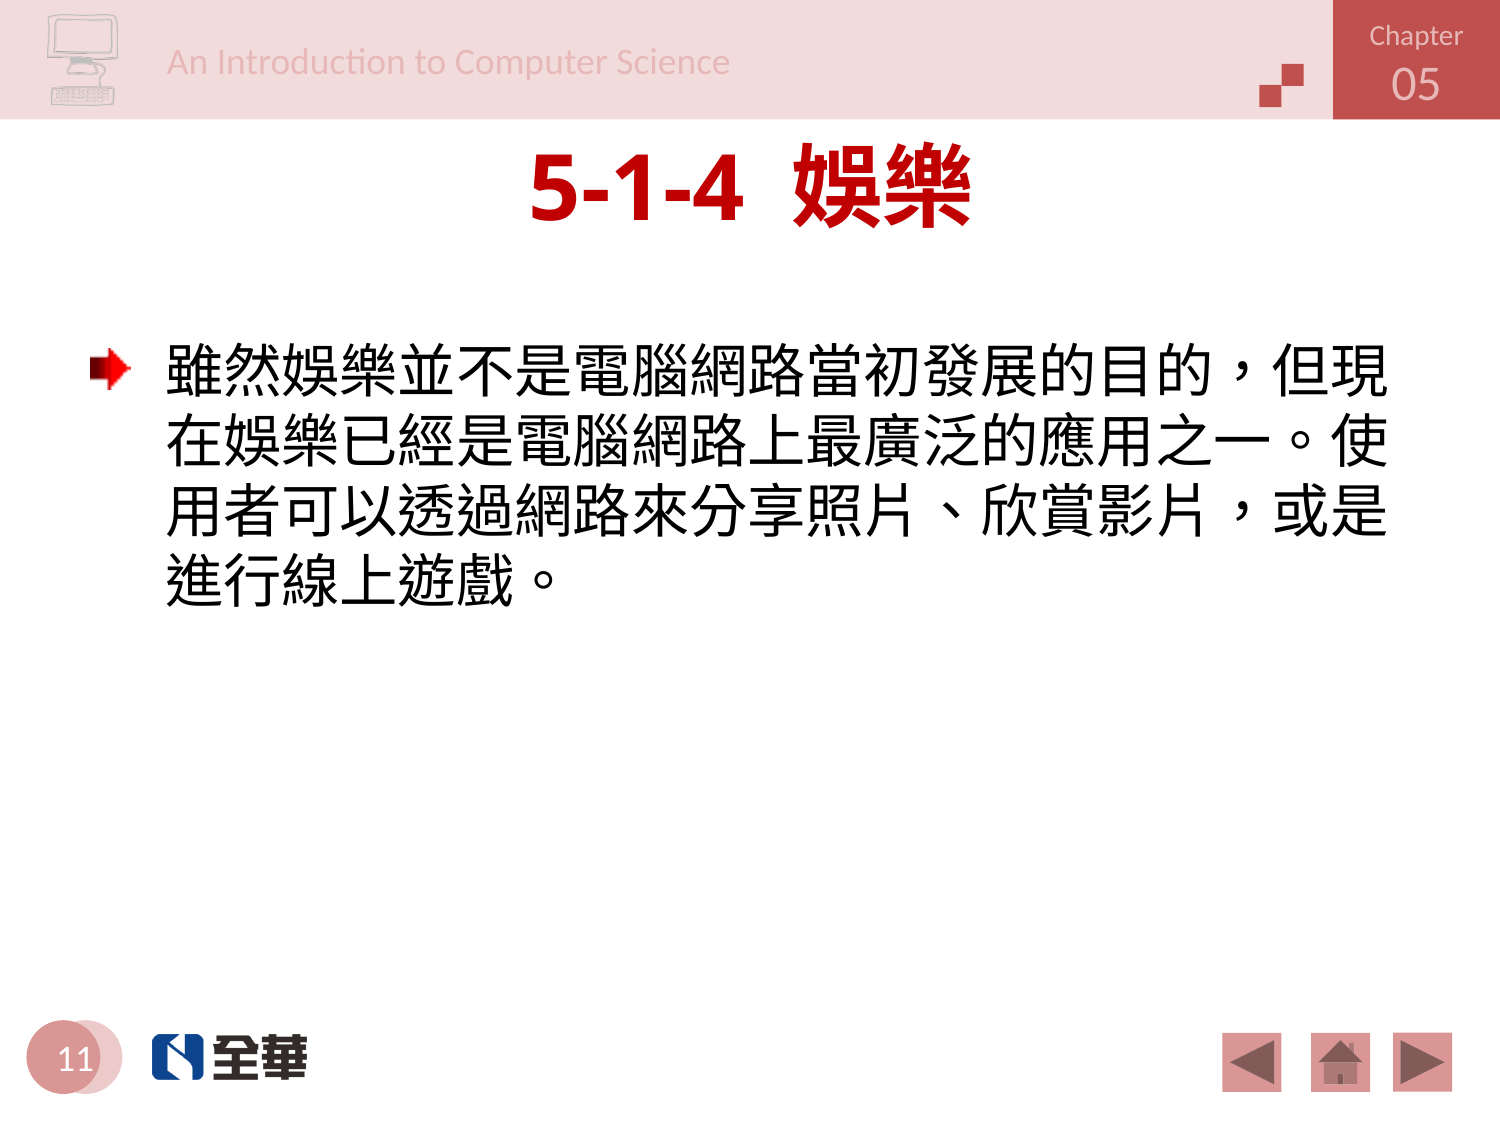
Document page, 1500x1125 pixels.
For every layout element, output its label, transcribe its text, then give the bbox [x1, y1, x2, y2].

title 5-1-4 娛樂 [76, 90, 1427, 278]
picture [90, 348, 131, 390]
picture [47, 14, 118, 106]
list 雖然娛樂並不是電腦網路當初發展的目的，但現在娛樂已經是電腦網路上最廣泛的應用之一。使用者可以透過網路來分享照片、欣賞影片，或是進行線上遊戲。 [75, 326, 1425, 1005]
picture [152, 1034, 307, 1080]
